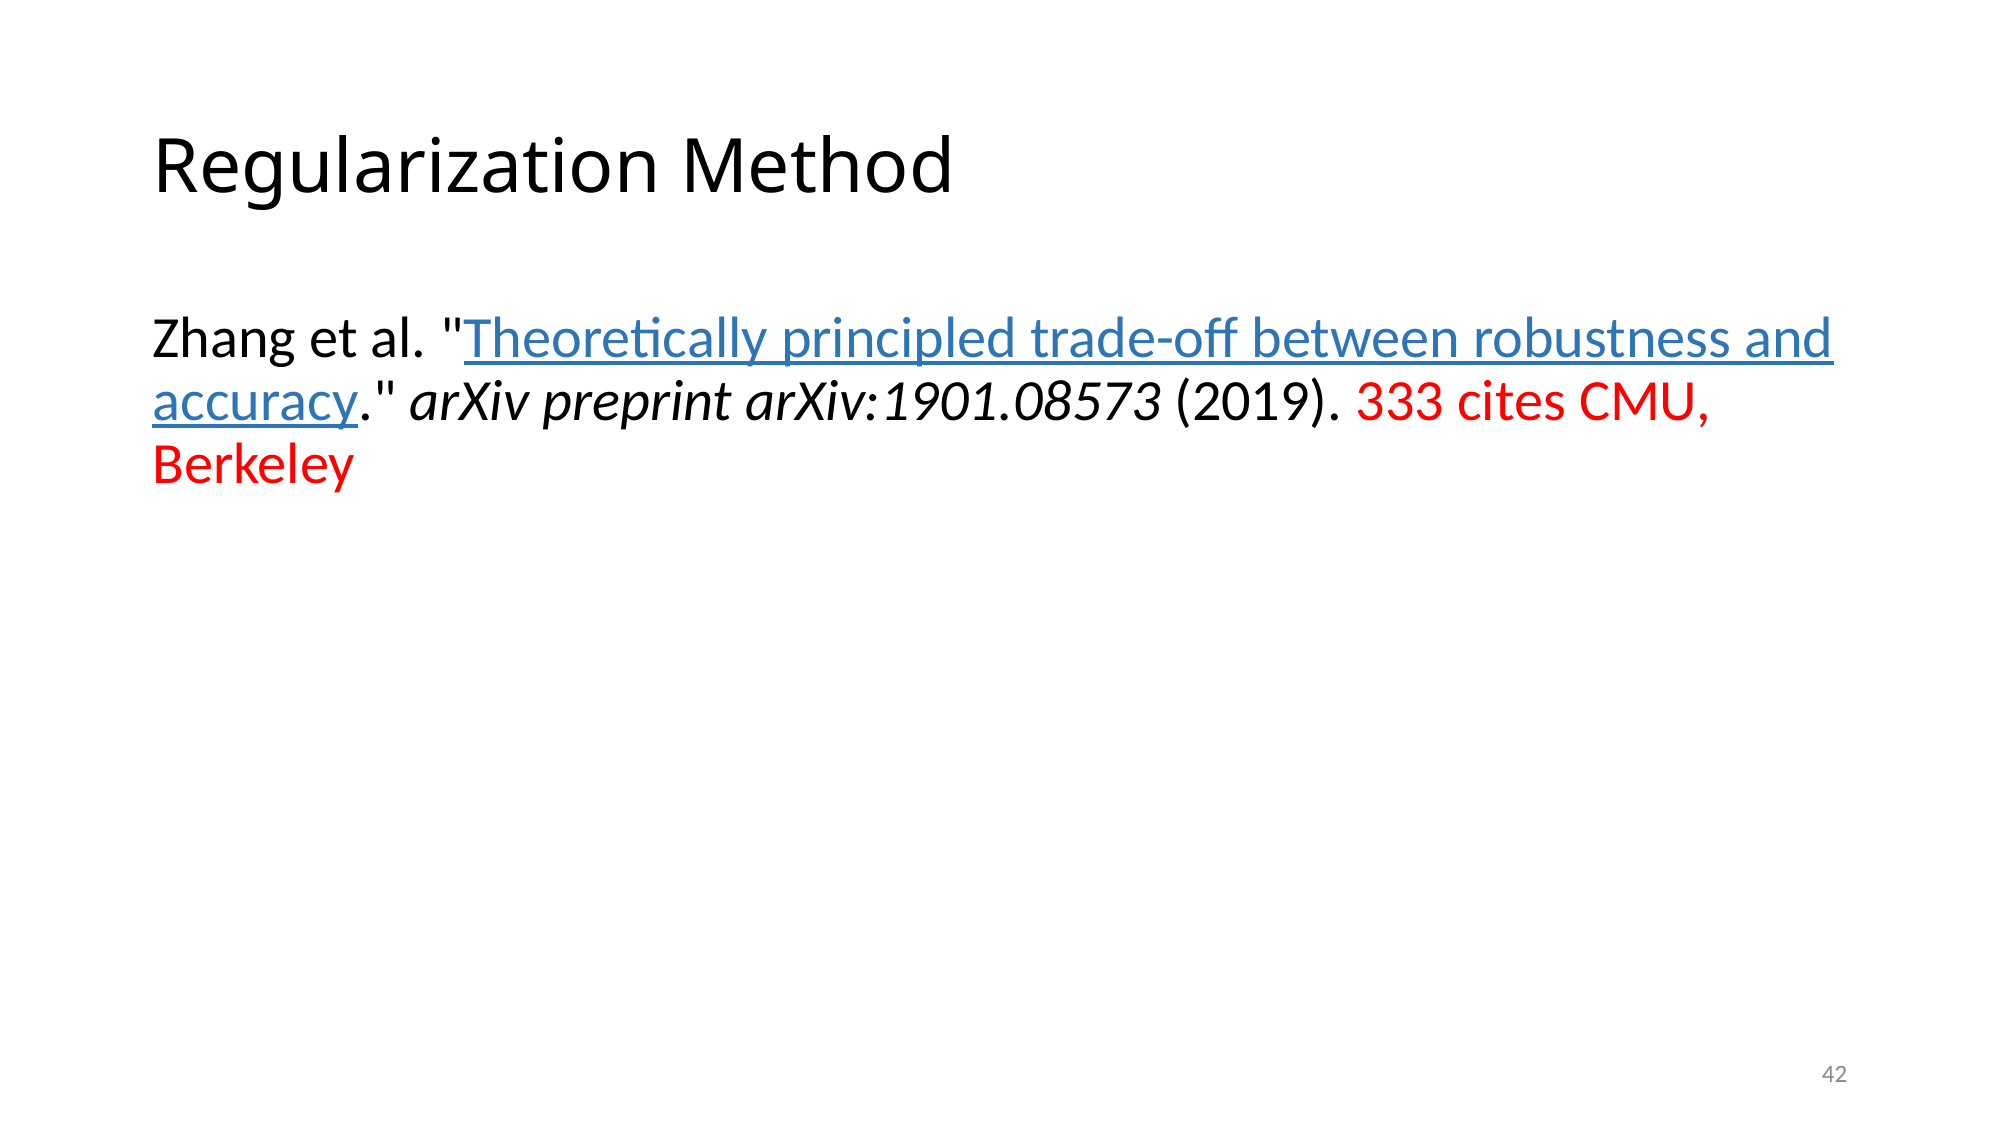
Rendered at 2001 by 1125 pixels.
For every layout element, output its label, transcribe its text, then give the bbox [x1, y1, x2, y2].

slide_number 42 [1412, 1042, 1863, 1103]
list Zhang et al. "Theoretically principled trade-off between robustness and accuracy." arXiv preprint arXiv:1901.08573 (2019). 333 cites CMU, Berkeley [137, 299, 1863, 1014]
title Regularization Method [137, 59, 1863, 278]
